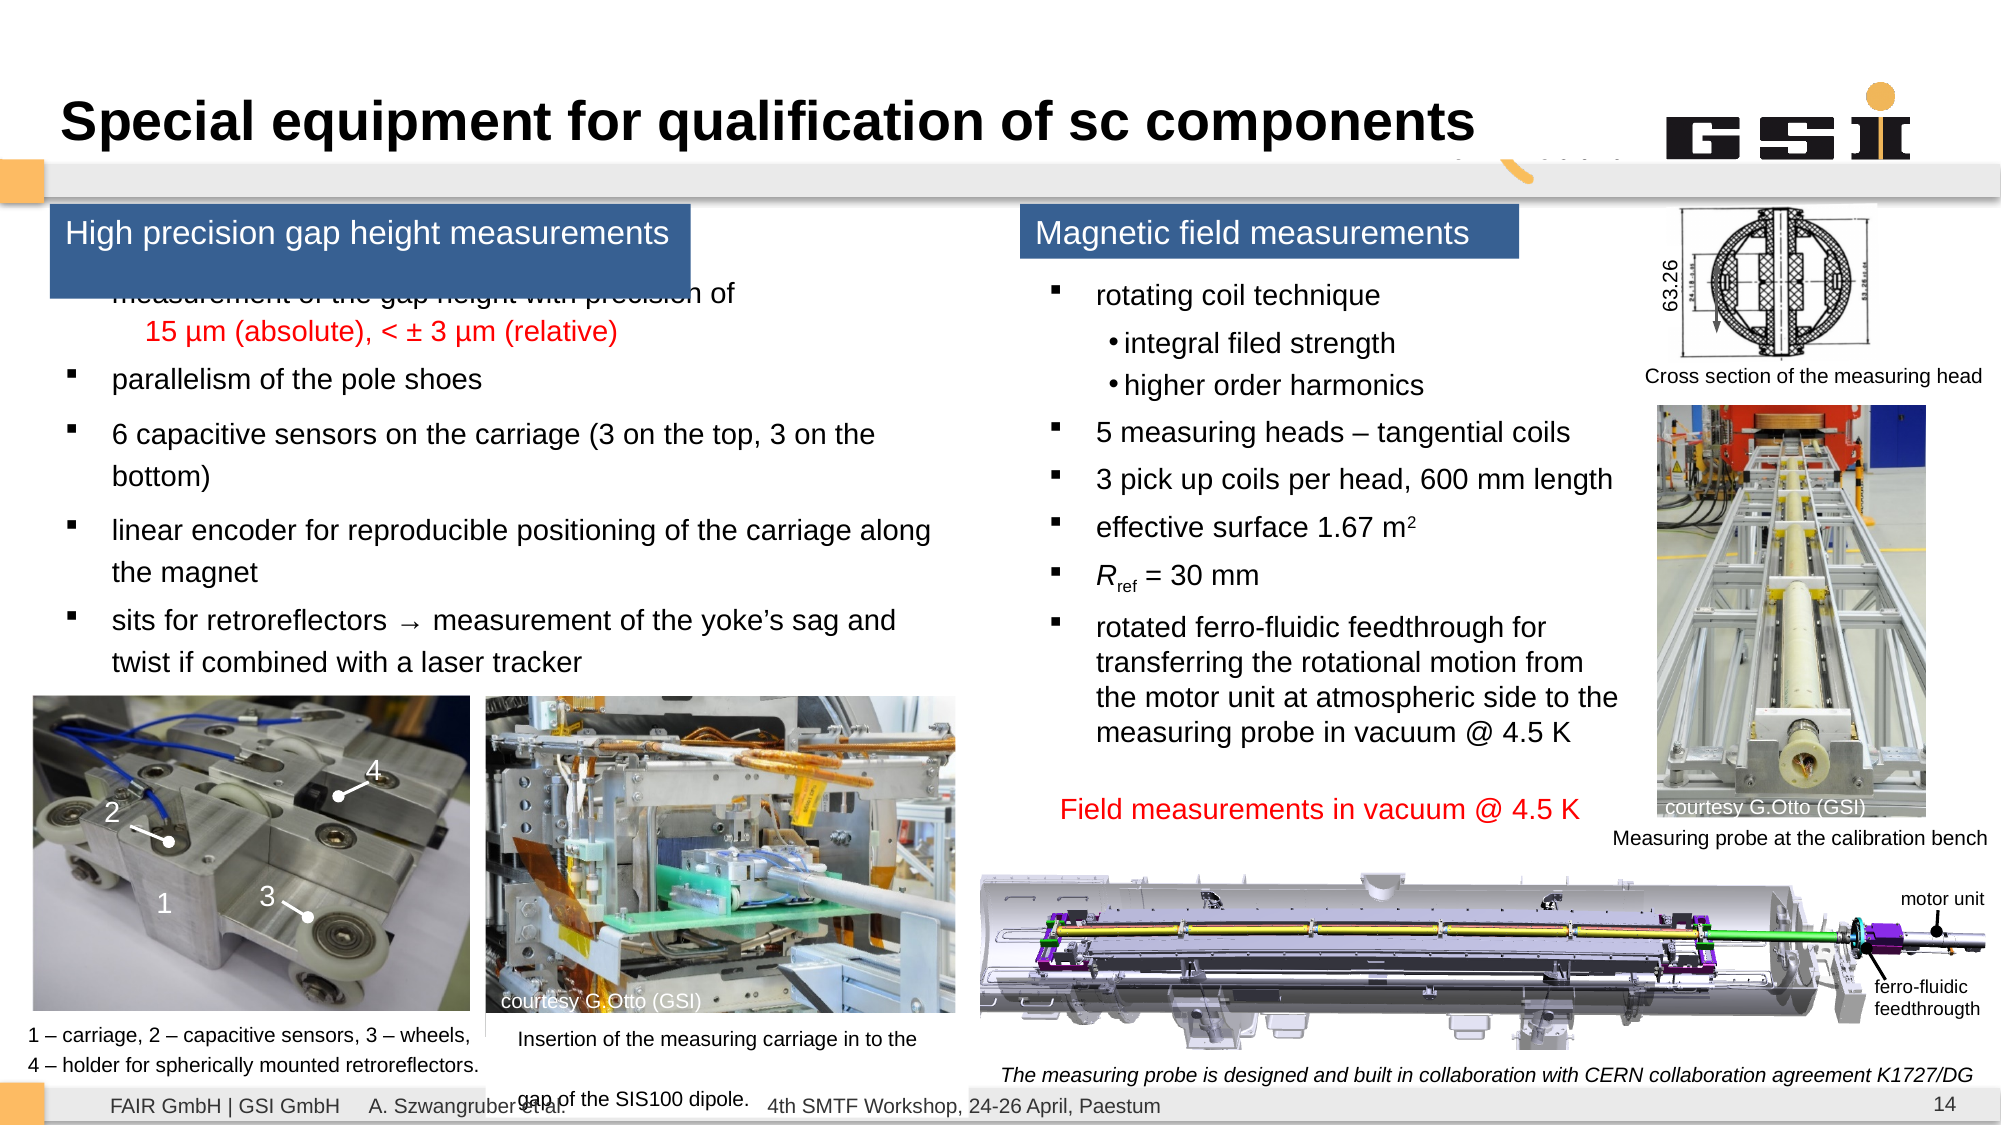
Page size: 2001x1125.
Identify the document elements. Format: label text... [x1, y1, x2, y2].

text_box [31, 695, 470, 1011]
text_box Field measurements in vacuum @ 4.5 K [1044, 782, 1597, 855]
text_box High precision gap height measurements [49, 203, 691, 299]
slide_number 14 [1521, 1072, 1972, 1125]
text_box rotating coil technique integral filed strength higher order harmonics 5 measuring heads – tangential coils 3 pick up coils per head, 600 mm length effective surface 1.67 m2 Rref = 30 mm rotated ferro-fluidic feedthrough for transferring the rotational motion from the motor unit at atmospheric side to the measuring probe in vacuum @ 4.5 K [1020, 268, 1636, 756]
footer A. Szwangruber et al. 4th SMTF Workshop, 24-26 April, Paestum [353, 1074, 1225, 1125]
text_box Measuring probe at the calibration bench [1612, 817, 1994, 855]
text_box Insertion of the measuring carriage in to the gap of the SIS100 dipole. [577, 1013, 969, 1074]
picture [485, 695, 956, 1037]
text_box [1630, 204, 2000, 396]
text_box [979, 856, 2000, 1050]
picture [1664, 79, 1912, 162]
picture [1452, 160, 1623, 187]
text_box measurement of the gap height with precision of 15 µm (absolute), < ± 3 µm (relative) parallelism of the pole shoes 6 capacitive sensors on the carriage (3 on the top, 3 on the bottom) linear encoder for reproducible positioning of the carriage along the magnet sits for retroreflectors → measurement of the yoke’s sag and twist if combined with a laser tracker [50, 263, 952, 686]
text_box Special equipment for qualification of sc components [2, 30, 1631, 160]
text_box 1 – carriage, 2 – capacitive sensors, 3 – wheels, 4 – holder for spherically mounted retroreflectors. [13, 1009, 577, 1085]
picture [1656, 405, 1926, 826]
text_box The measuring probe is designed and built in collaboration with CERN collaboration agreement K1727/DG [985, 1057, 2000, 1095]
text_box Magnetic field measurements [1020, 203, 1520, 259]
